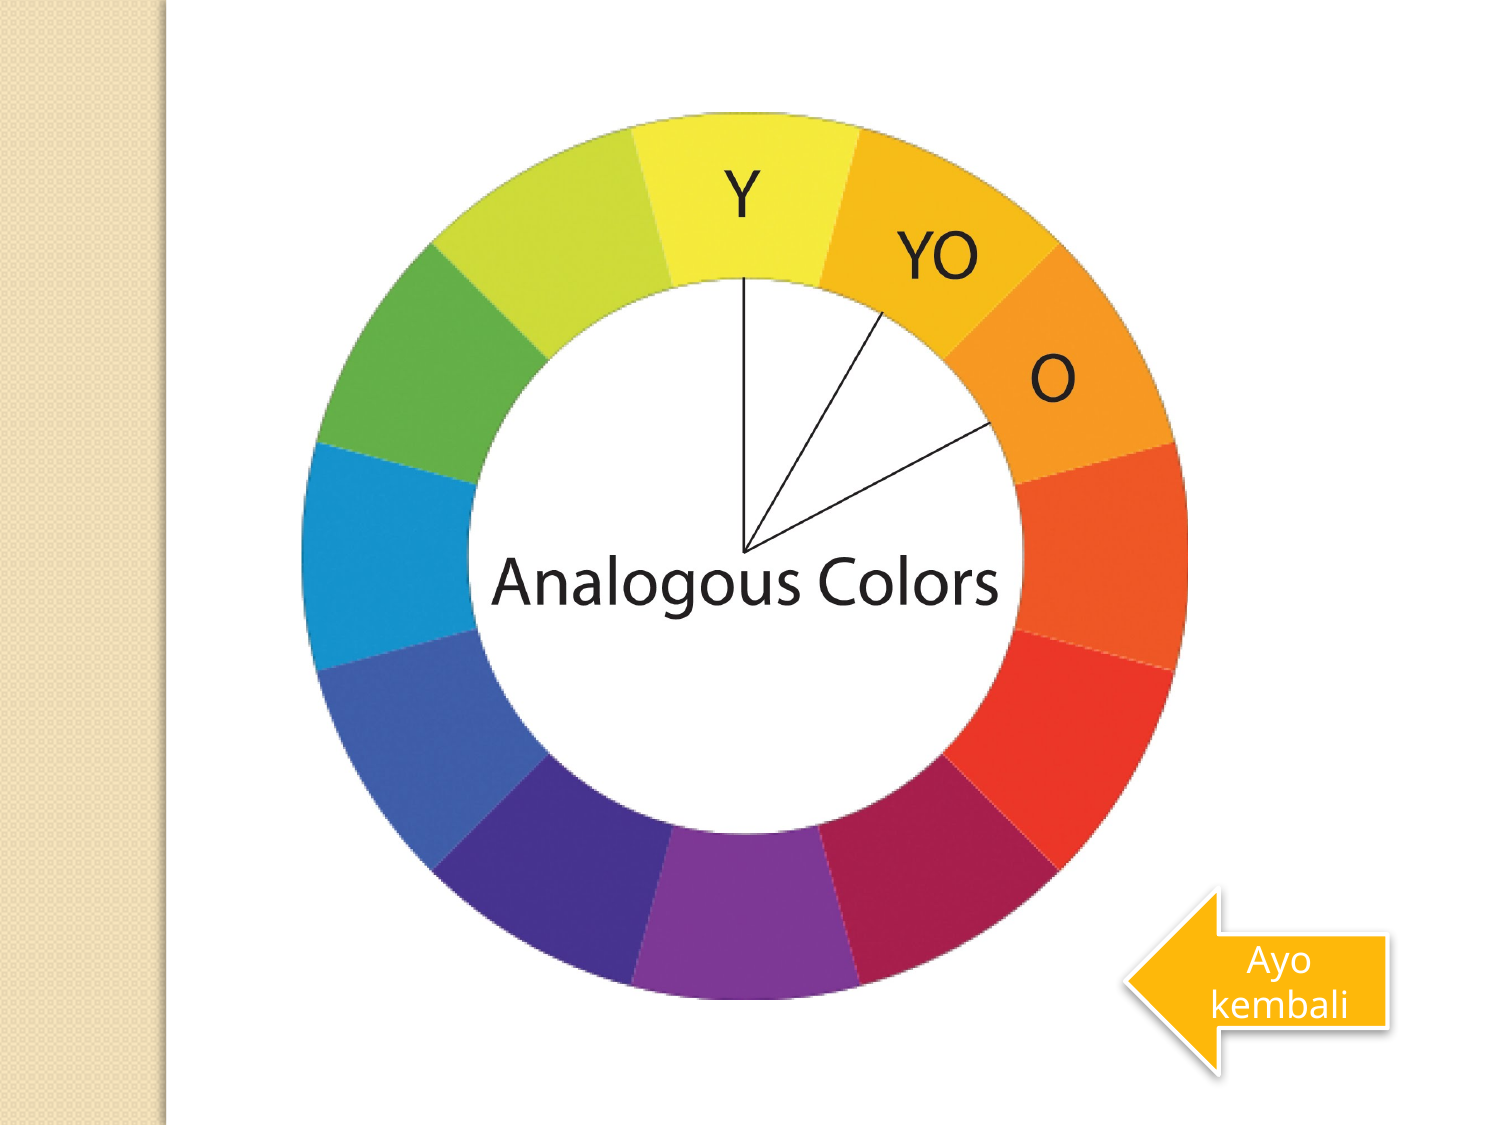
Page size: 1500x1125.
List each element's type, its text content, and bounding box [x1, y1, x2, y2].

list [299, 112, 1188, 1001]
text_box Ayo kembali [1152, 885, 1390, 1077]
